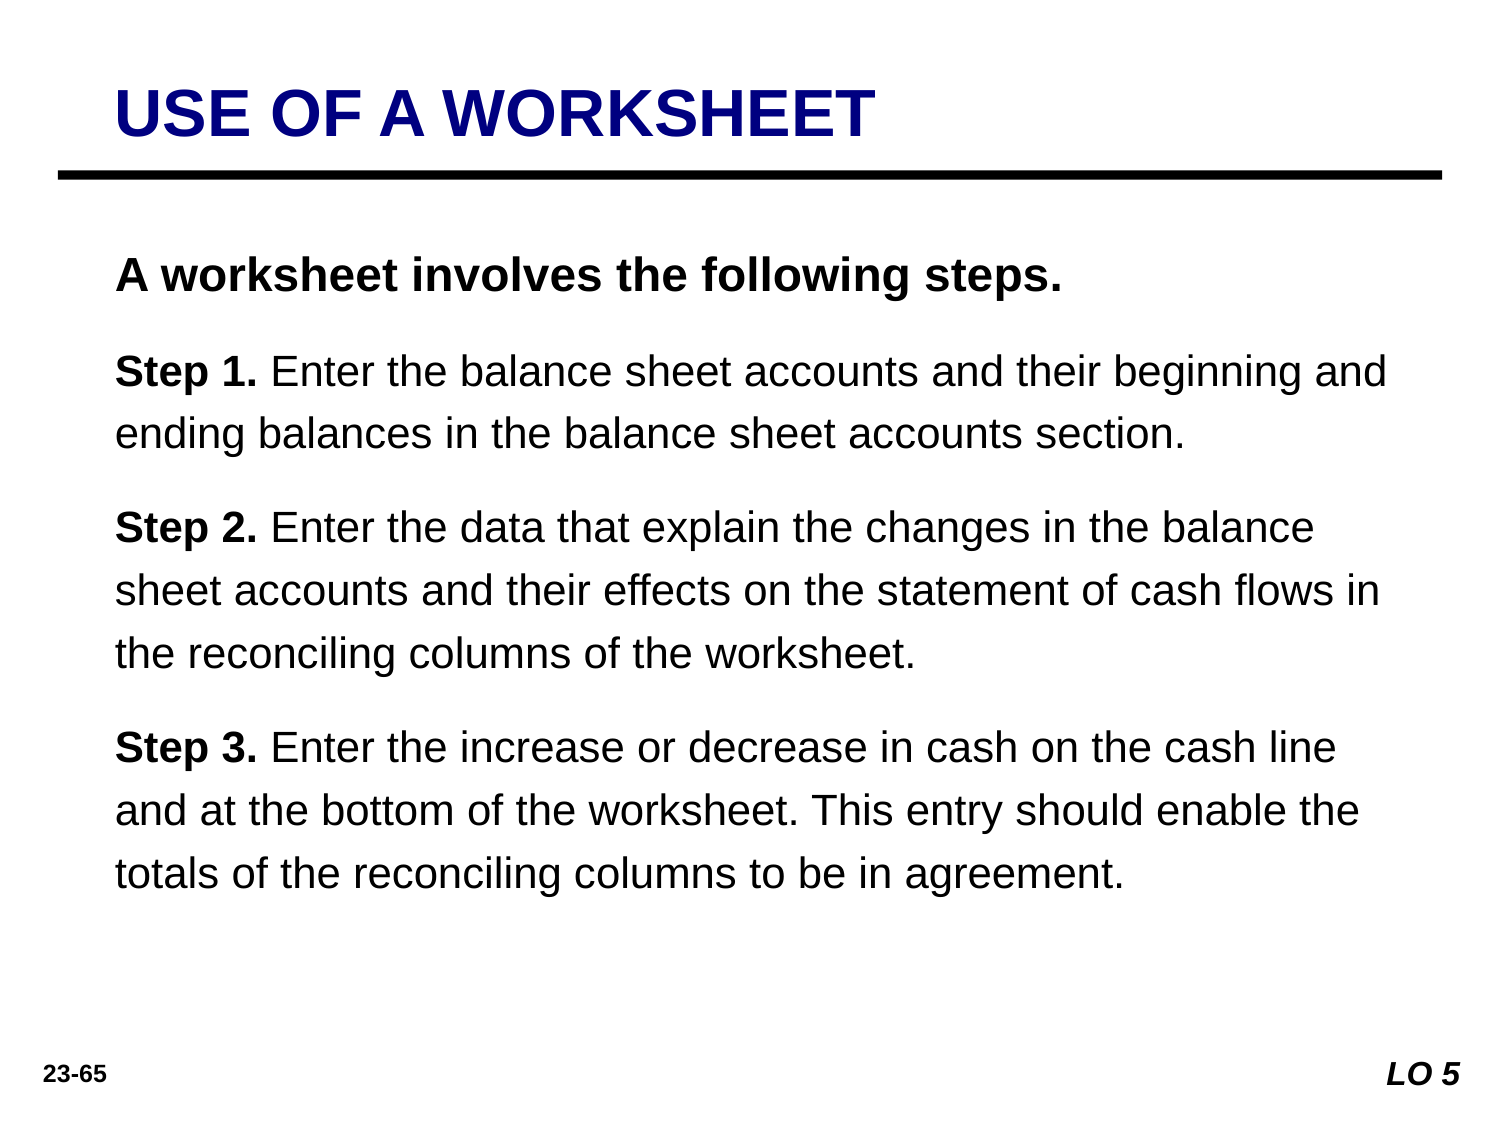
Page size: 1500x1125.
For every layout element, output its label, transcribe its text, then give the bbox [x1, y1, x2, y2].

text_box LO 5 [1337, 1044, 1475, 1100]
text_box A worksheet involves the following steps. Step 1. Enter the balance sheet accounts and their beginning and ending balances in the balance sheet accounts section. Step 2. Enter the data that explain the changes in the balance sheet accounts and their effects on the statement of cash flows in the reconciling columns of the worksheet. Step 3. Enter the increase or decrease in cash on the cash line and at the bottom of the worksheet. This entry should enable the totals of the reconciling columns to be in agreement. [99, 224, 1413, 905]
text_box USE OF A WORKSHEET [99, 62, 1450, 158]
